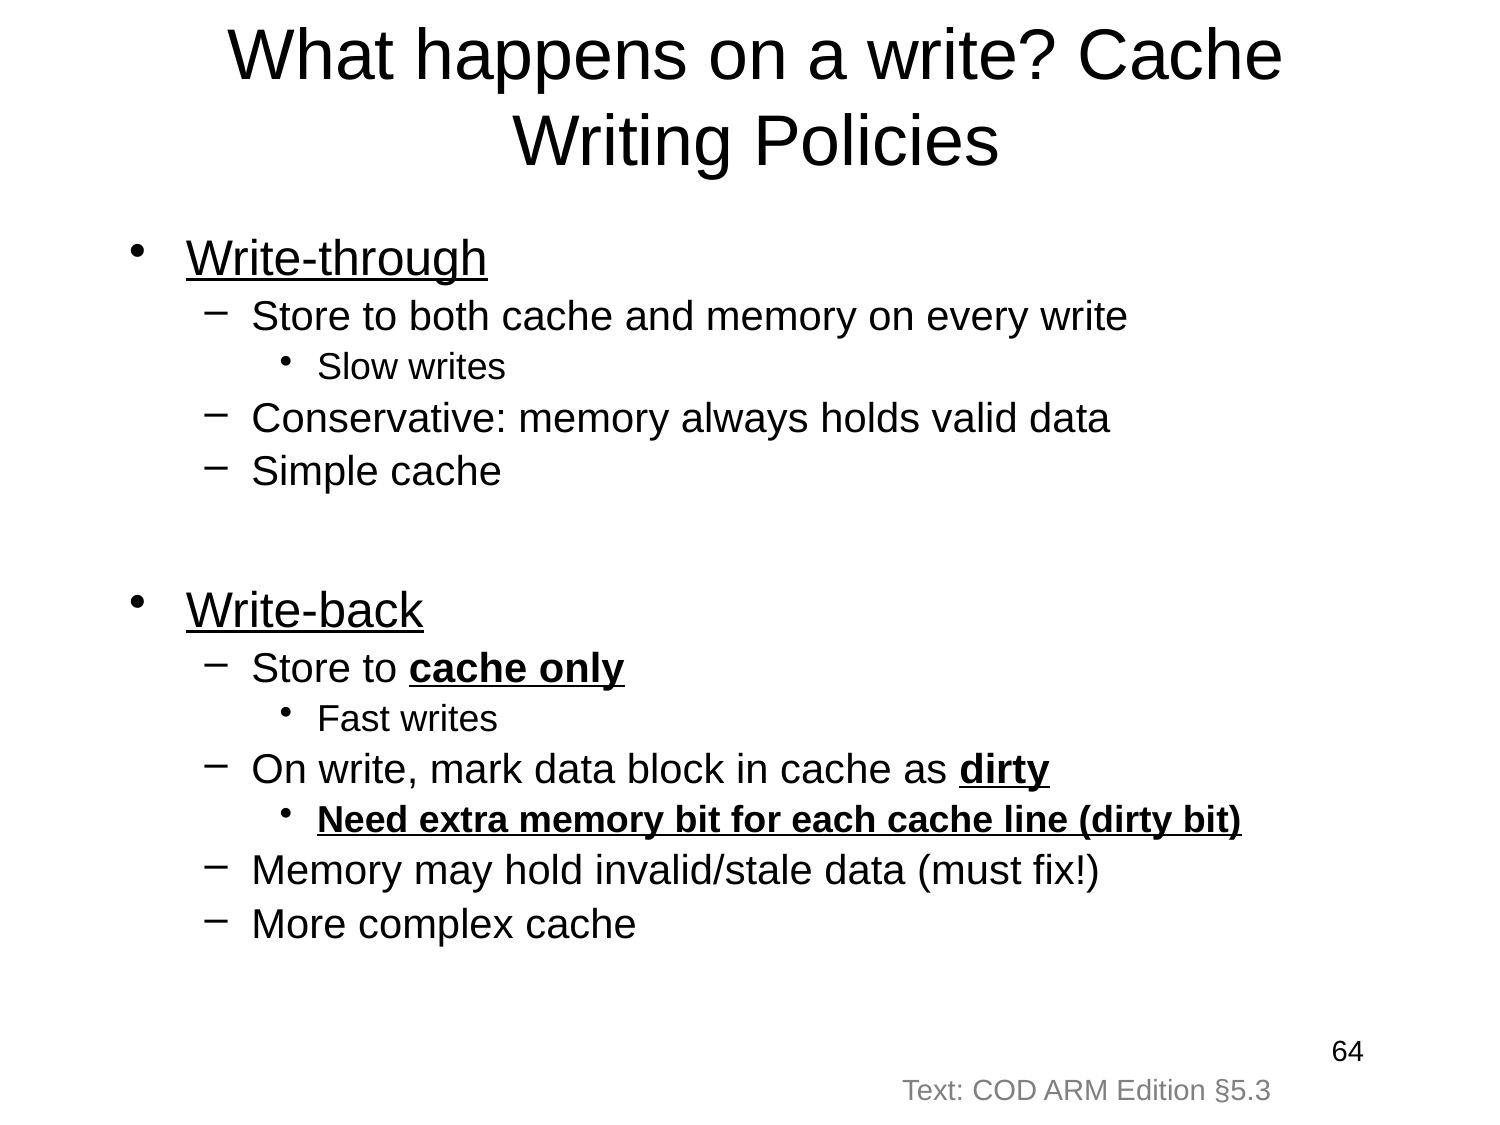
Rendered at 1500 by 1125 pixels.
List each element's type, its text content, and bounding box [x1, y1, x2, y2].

slide_number 64 [1074, 1024, 1388, 1101]
list Write-through Store to both cache and memory on every write Slow writes Conservative: memory always holds valid data Simple cache Write-back Store to cache only Fast writes On write, mark data block in cache as dirty Need extra memory bit for each cache line (dirty bit) Memory may hold invalid/stale data (must fix!) More complex cache [114, 224, 1390, 1001]
title What happens on a write? Cache Writing Policies [118, 0, 1394, 188]
text_box Text: COD ARM Edition §5.3 [887, 1064, 1350, 1115]
